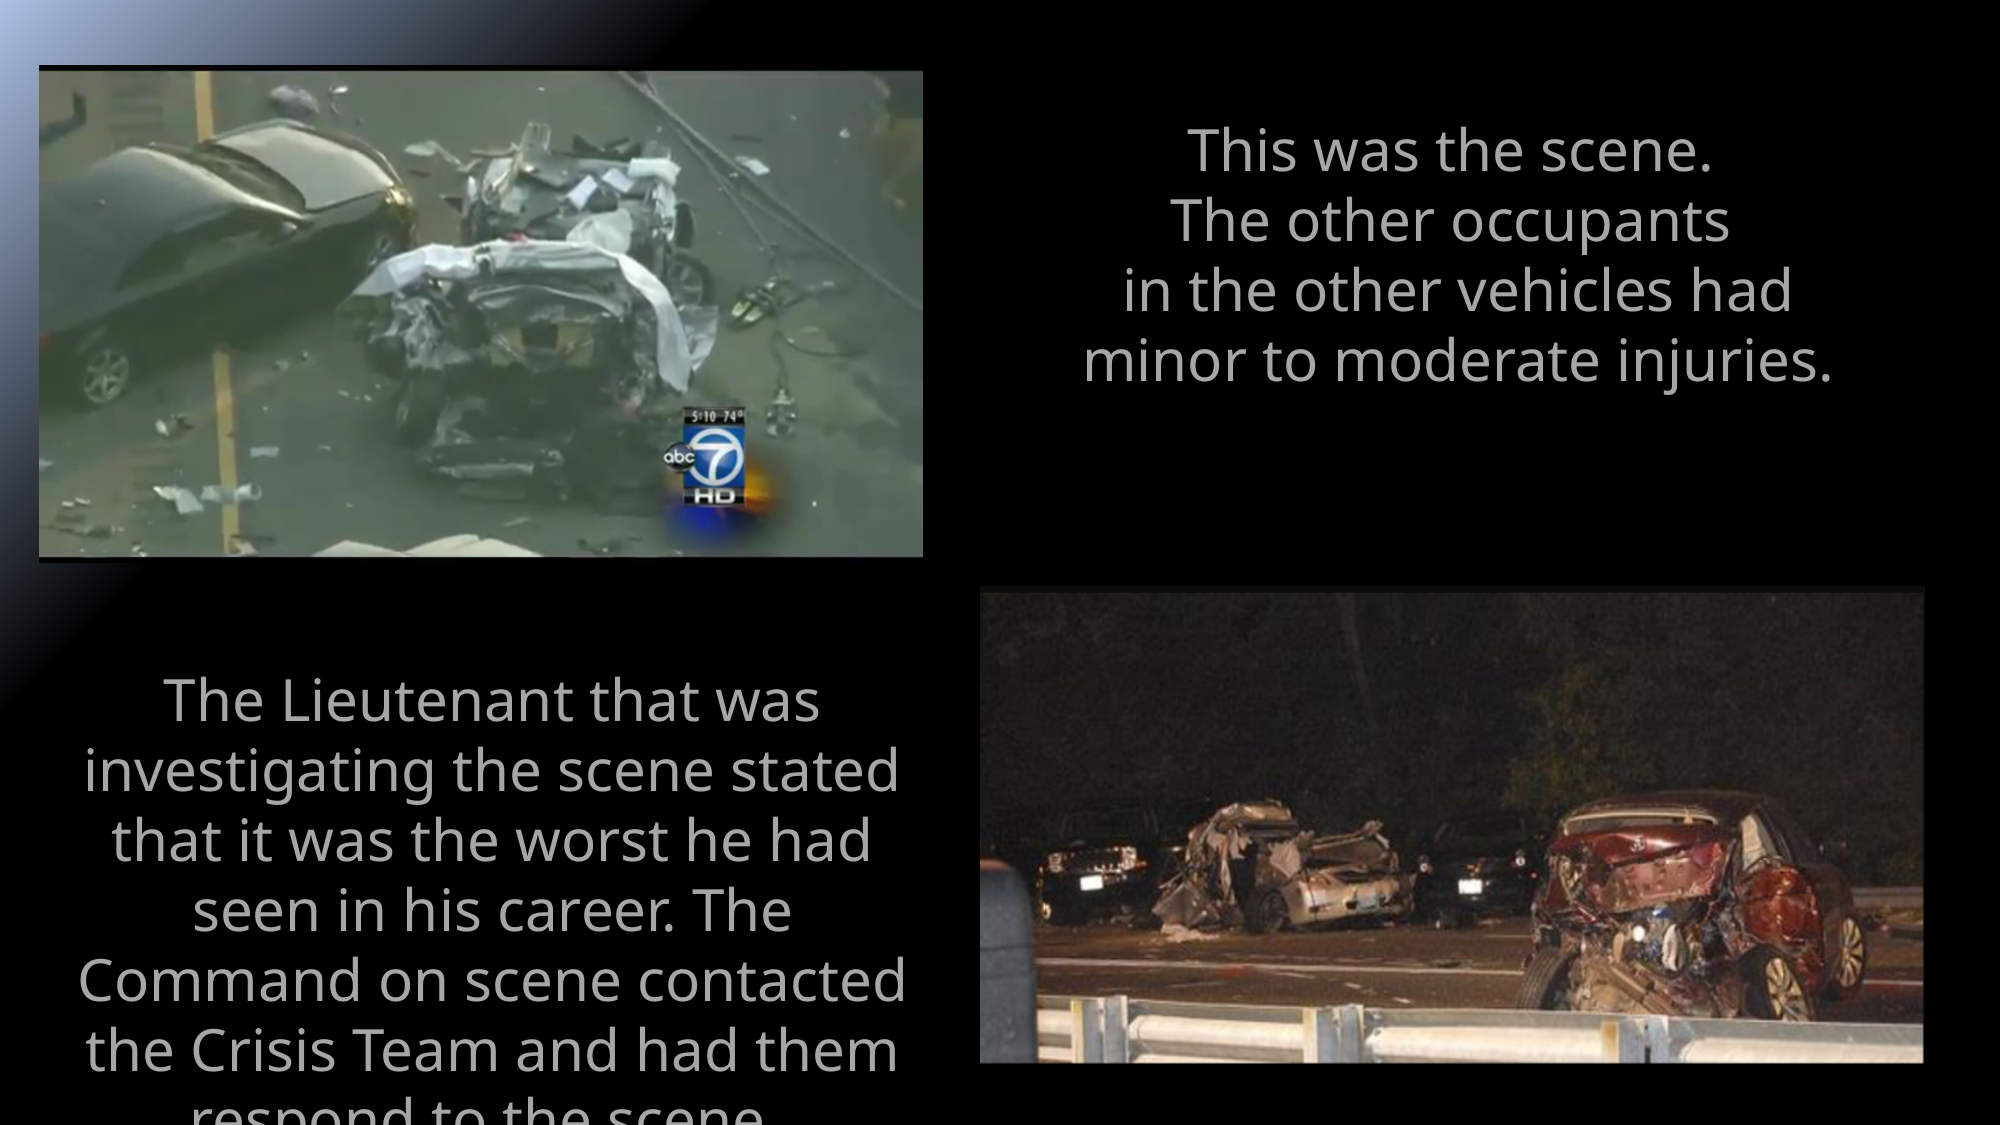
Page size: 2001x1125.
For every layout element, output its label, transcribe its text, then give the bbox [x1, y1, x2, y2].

text_box The Lieutenant that was investigating the scene stated that it was the worst he had seen in his career. The Command on scene contacted the Crisis Team and had them respond to the scene. [39, 655, 947, 1125]
picture [980, 586, 1925, 1064]
text_box This was the scene. The other occupants in the other vehicles had minor to moderate injuries. [1031, 106, 1886, 401]
picture [39, 65, 923, 563]
